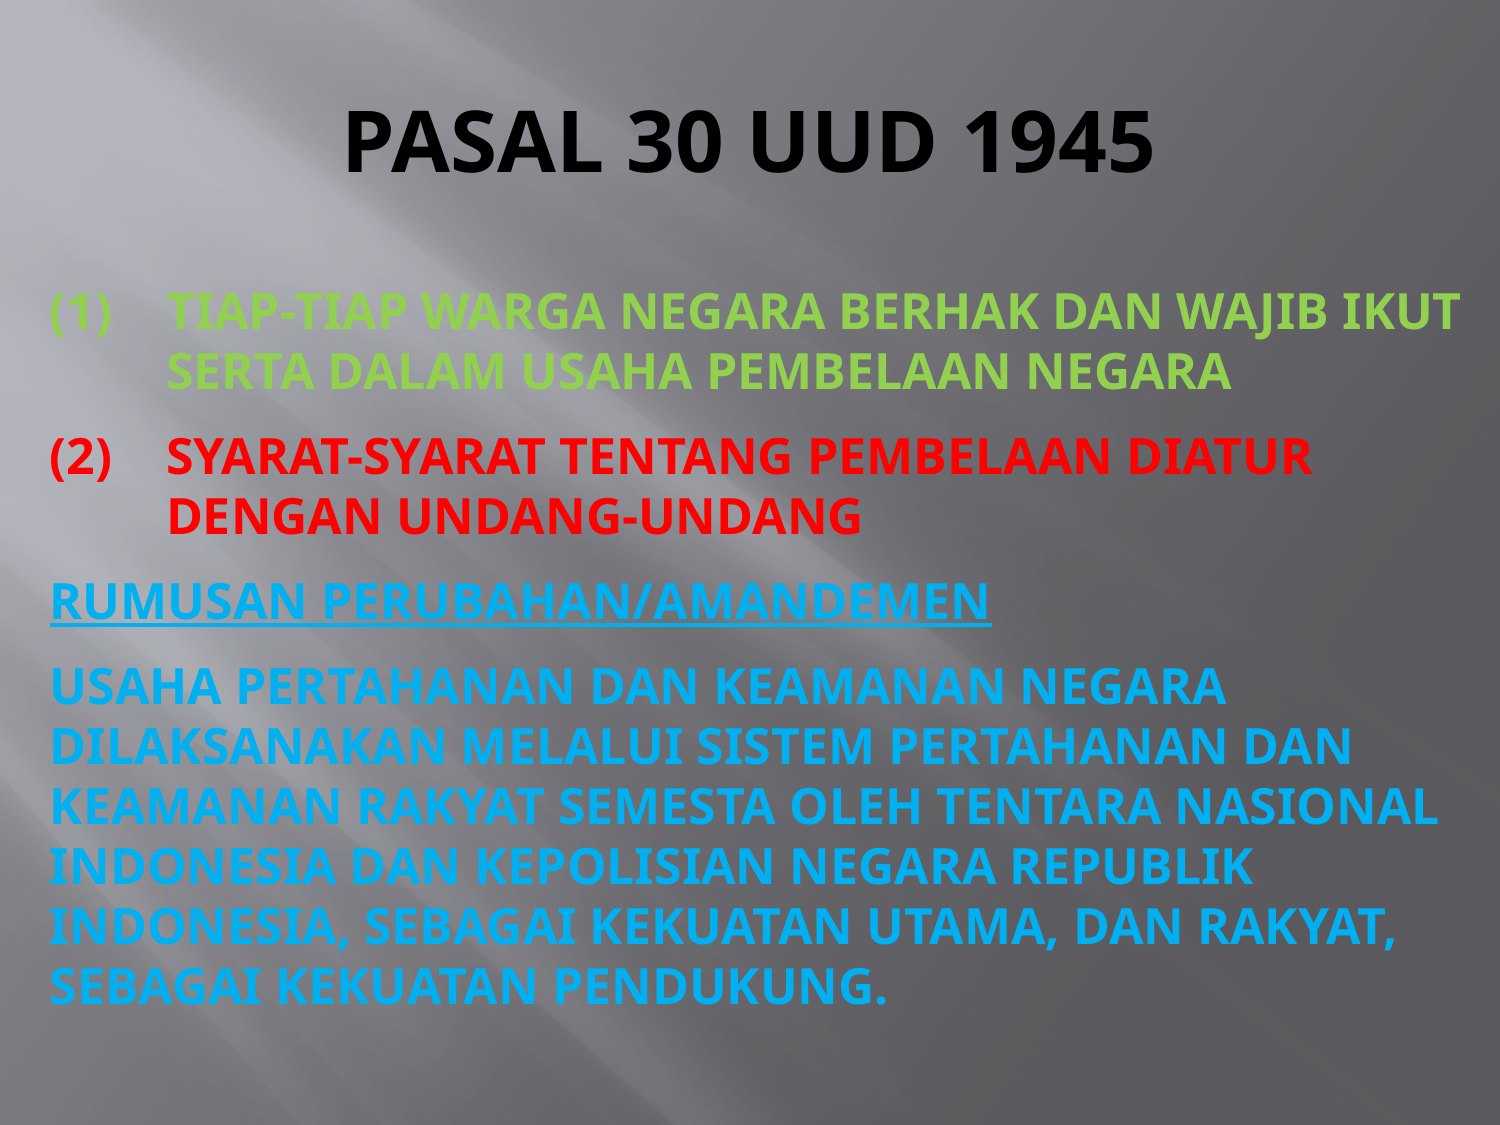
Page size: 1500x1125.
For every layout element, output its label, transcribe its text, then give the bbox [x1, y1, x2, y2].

title PASAL 30 UUD 1945 [75, 45, 1425, 233]
text_box TIAP-TIAP WARGA NEGARA BERHAK DAN WAJIB IKUT SERTA DALAM USAHA PEMBELAAN NEGARA SYARAT-SYARAT TENTANG PEMBELAAN DIATUR DENGAN UNDANG-UNDANG RUMUSAN PERUBAHAN/AMANDEMEN USAHA PERTAHANAN DAN KEAMANAN NEGARA DILAKSANAKAN MELALUI SISTEM PERTAHANAN DAN KEAMANAN RAKYAT SEMESTA OLEH TENTARA NASIONAL INDONESIA DAN KEPOLISIAN NEGARA REPUBLIK INDONESIA, SEBAGAI KEKUATAN UTAMA, DAN RAKYAT, SEBAGAI KEKUATAN PENDUKUNG. [35, 271, 1489, 1082]
